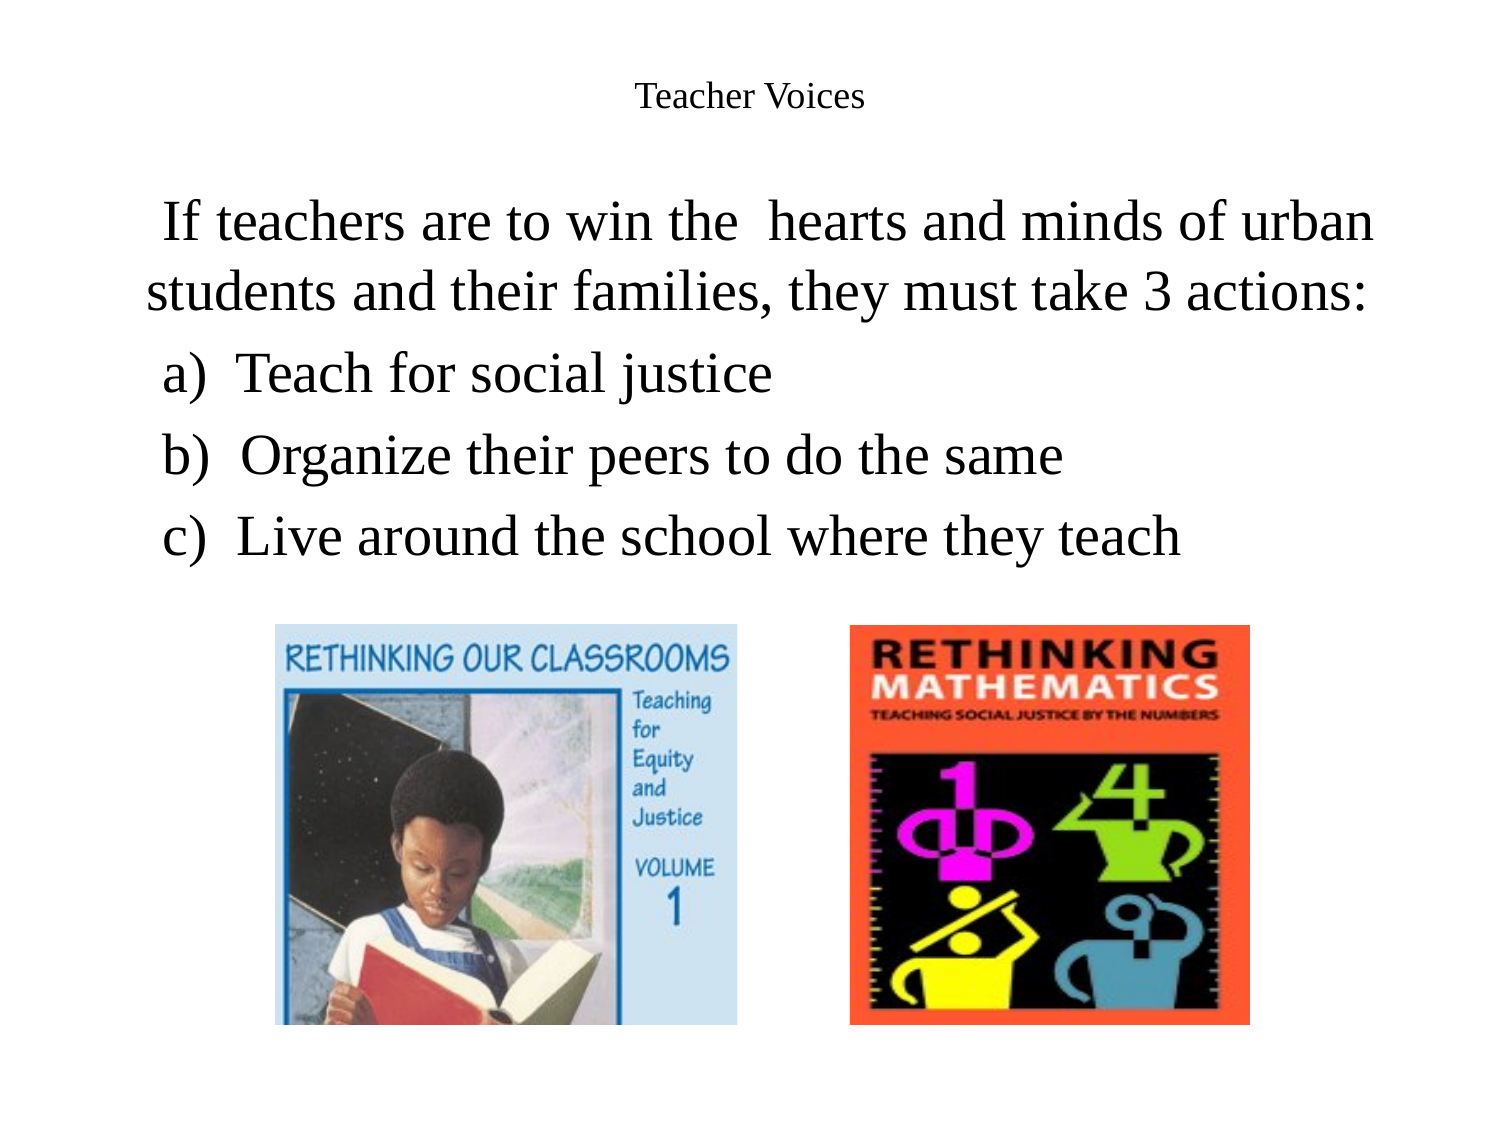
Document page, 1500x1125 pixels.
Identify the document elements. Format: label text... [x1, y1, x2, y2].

picture [274, 624, 738, 1026]
picture [849, 625, 1251, 1026]
list If teachers are to win the hearts and minds of urban students and their families, they must take 3 actions: a) Teach for social justice b) Organize their peers to do the same c) Live around the school where they teach [75, 174, 1425, 918]
title Teacher Voices [75, 62, 1425, 174]
